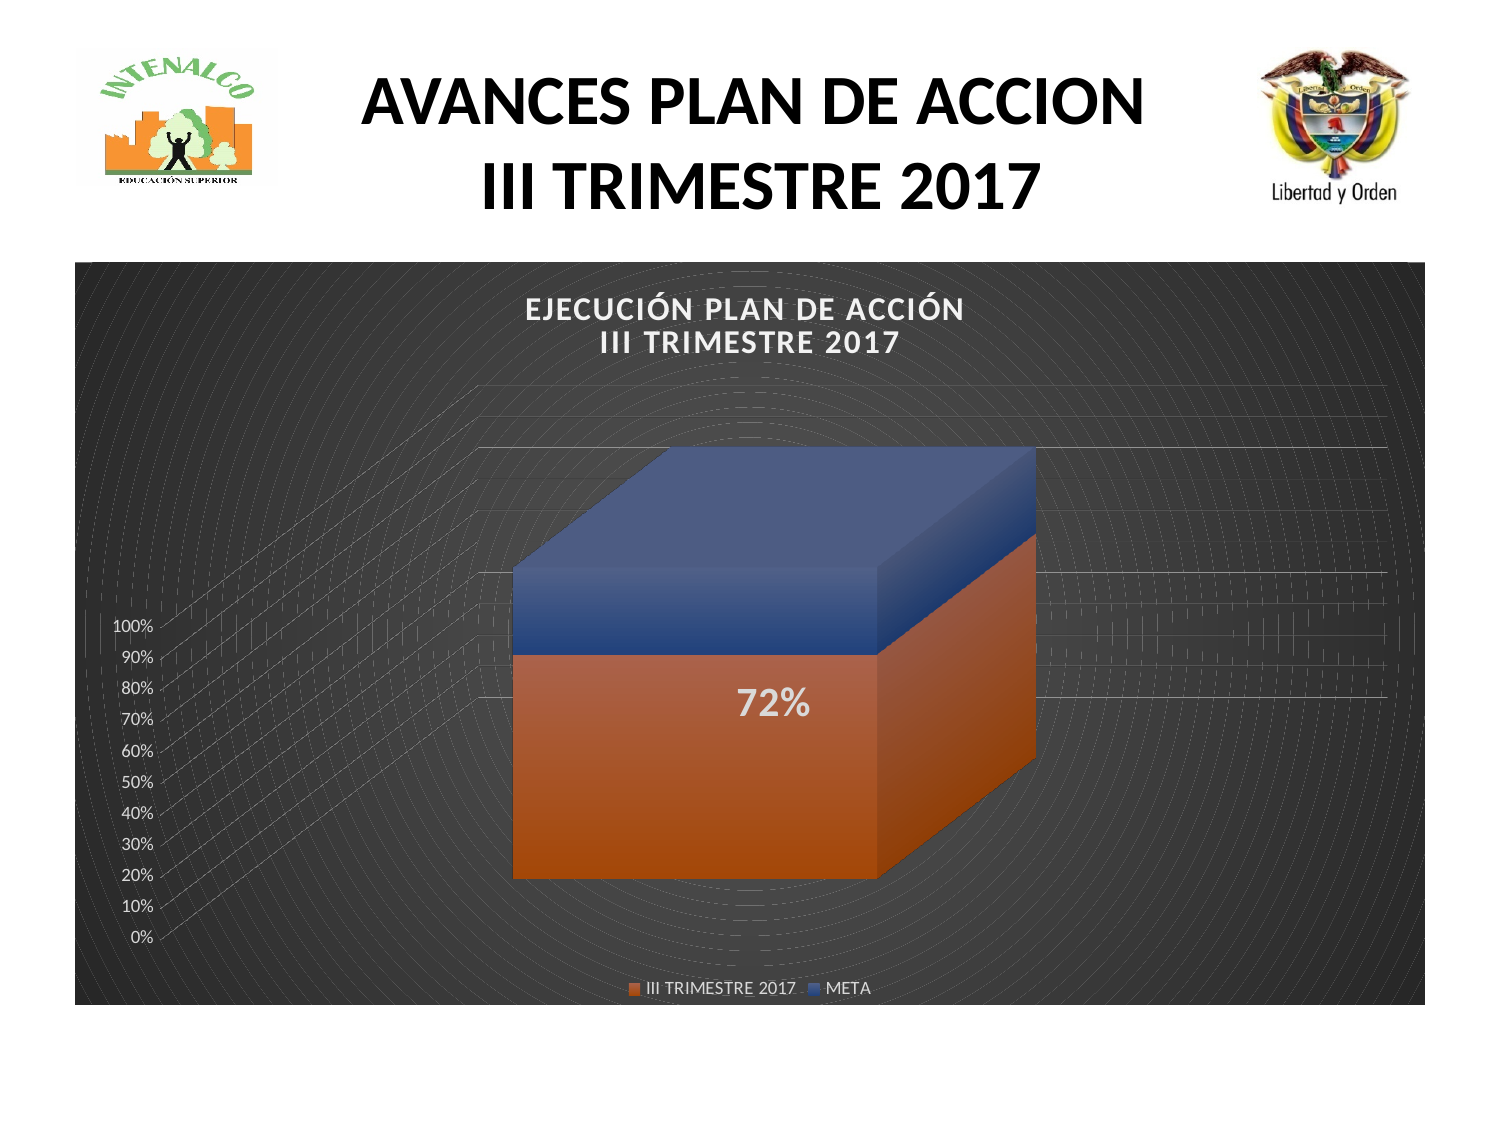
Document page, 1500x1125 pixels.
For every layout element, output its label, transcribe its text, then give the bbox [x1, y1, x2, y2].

picture [76, 48, 253, 186]
picture [1270, 47, 1412, 208]
title AVANCES PLAN DE ACCION III TRIMESTRE 2017 [253, 45, 1270, 233]
chart [74, 262, 1426, 1006]
